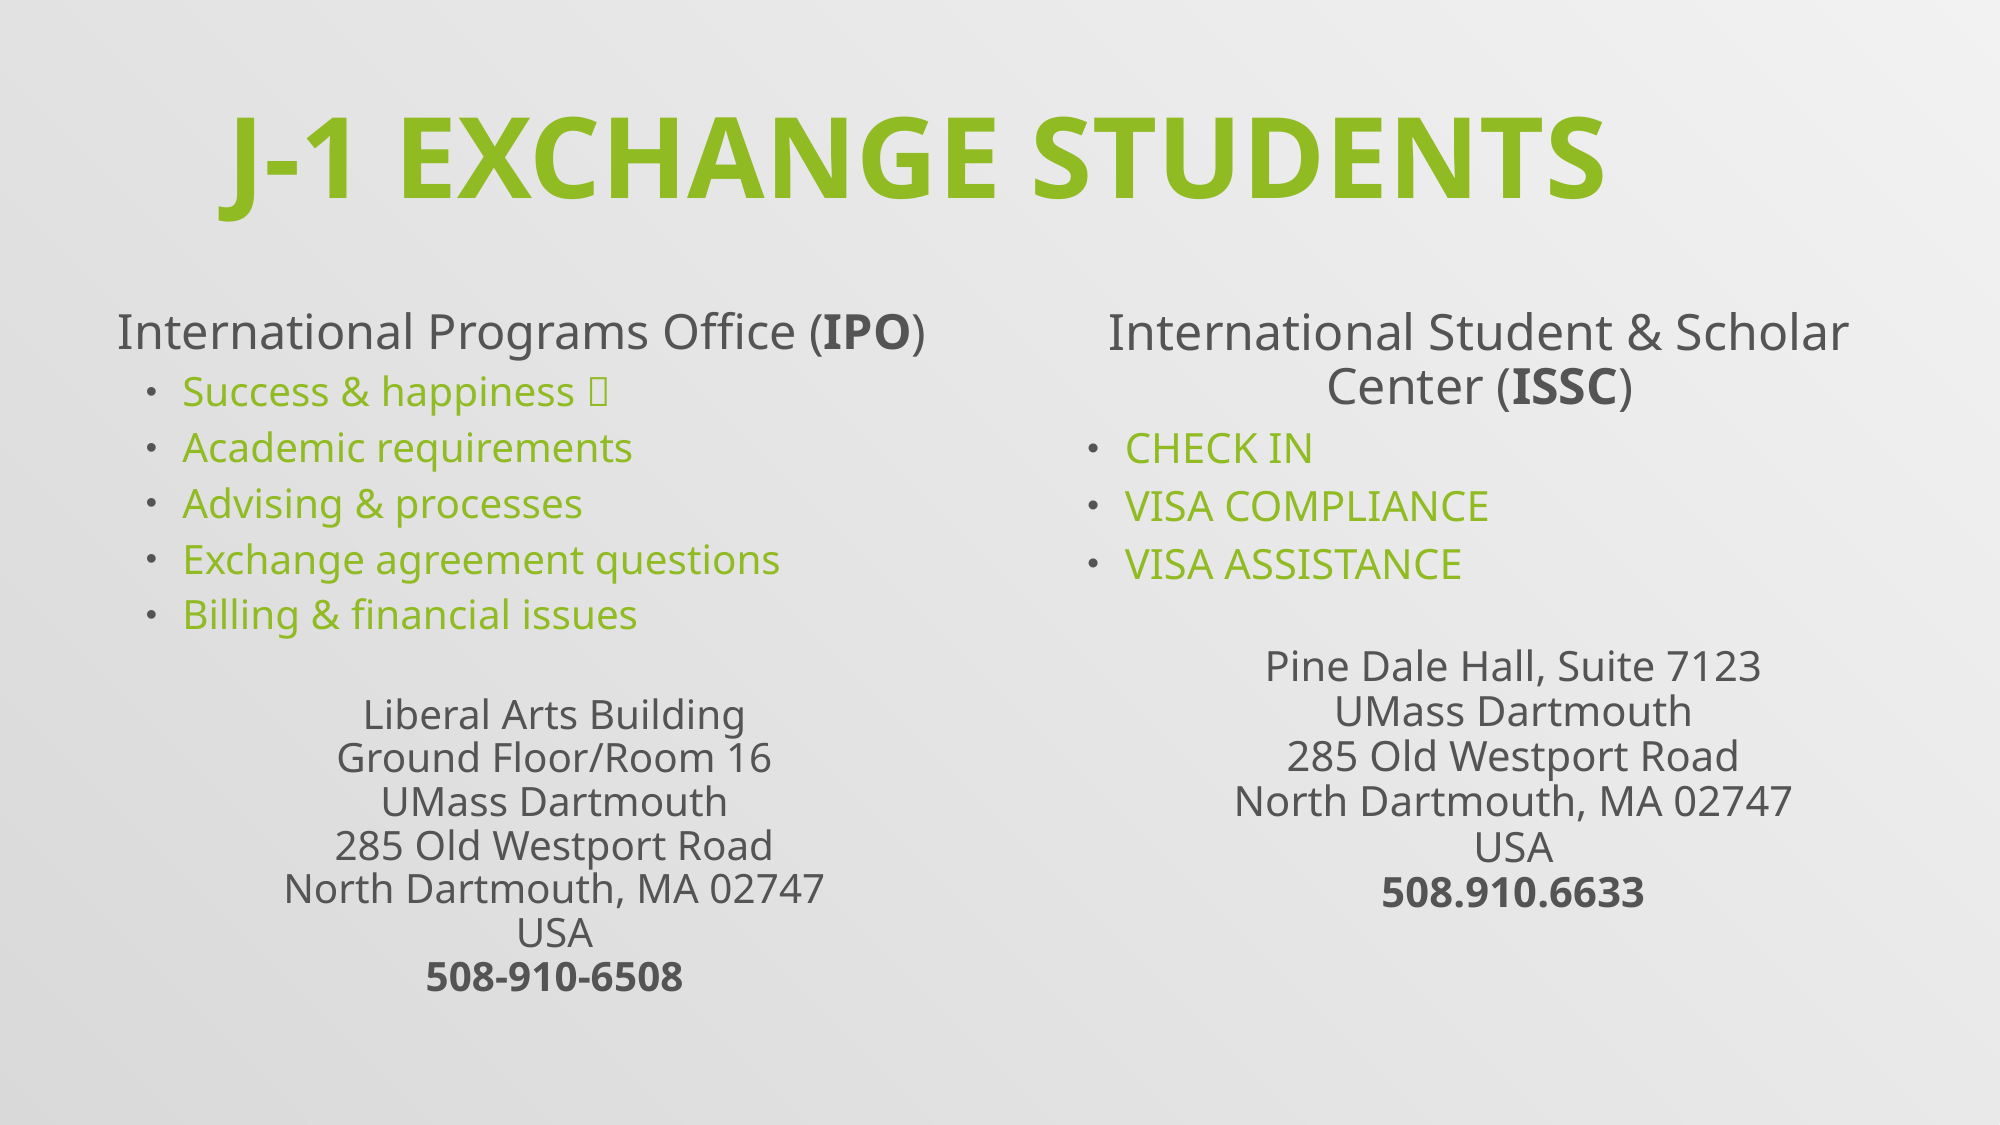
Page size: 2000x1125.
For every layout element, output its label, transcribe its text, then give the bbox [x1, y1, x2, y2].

list International Programs Office (IPO) Success & happiness  Academic requirements Advising & processes Exchange agreement questions Billing & financial issues Liberal Arts Building Ground Floor/Room 16 UMass Dartmouth 285 Old Westport Road North Dartmouth, MA 02747 USA 508-910-6508 [87, 299, 950, 1050]
list International Student & Scholar Center (ISSC) CHECK IN VISA COMPLIANCE VISA ASSISTANCE Pine Dale Hall, Suite 7123 UMass Dartmouth 285 Old Westport Road North Dartmouth, MA 02747 USA 508.910.6633 [1027, 299, 1925, 1013]
title J-1 Exchange students [212, 12, 1725, 230]
